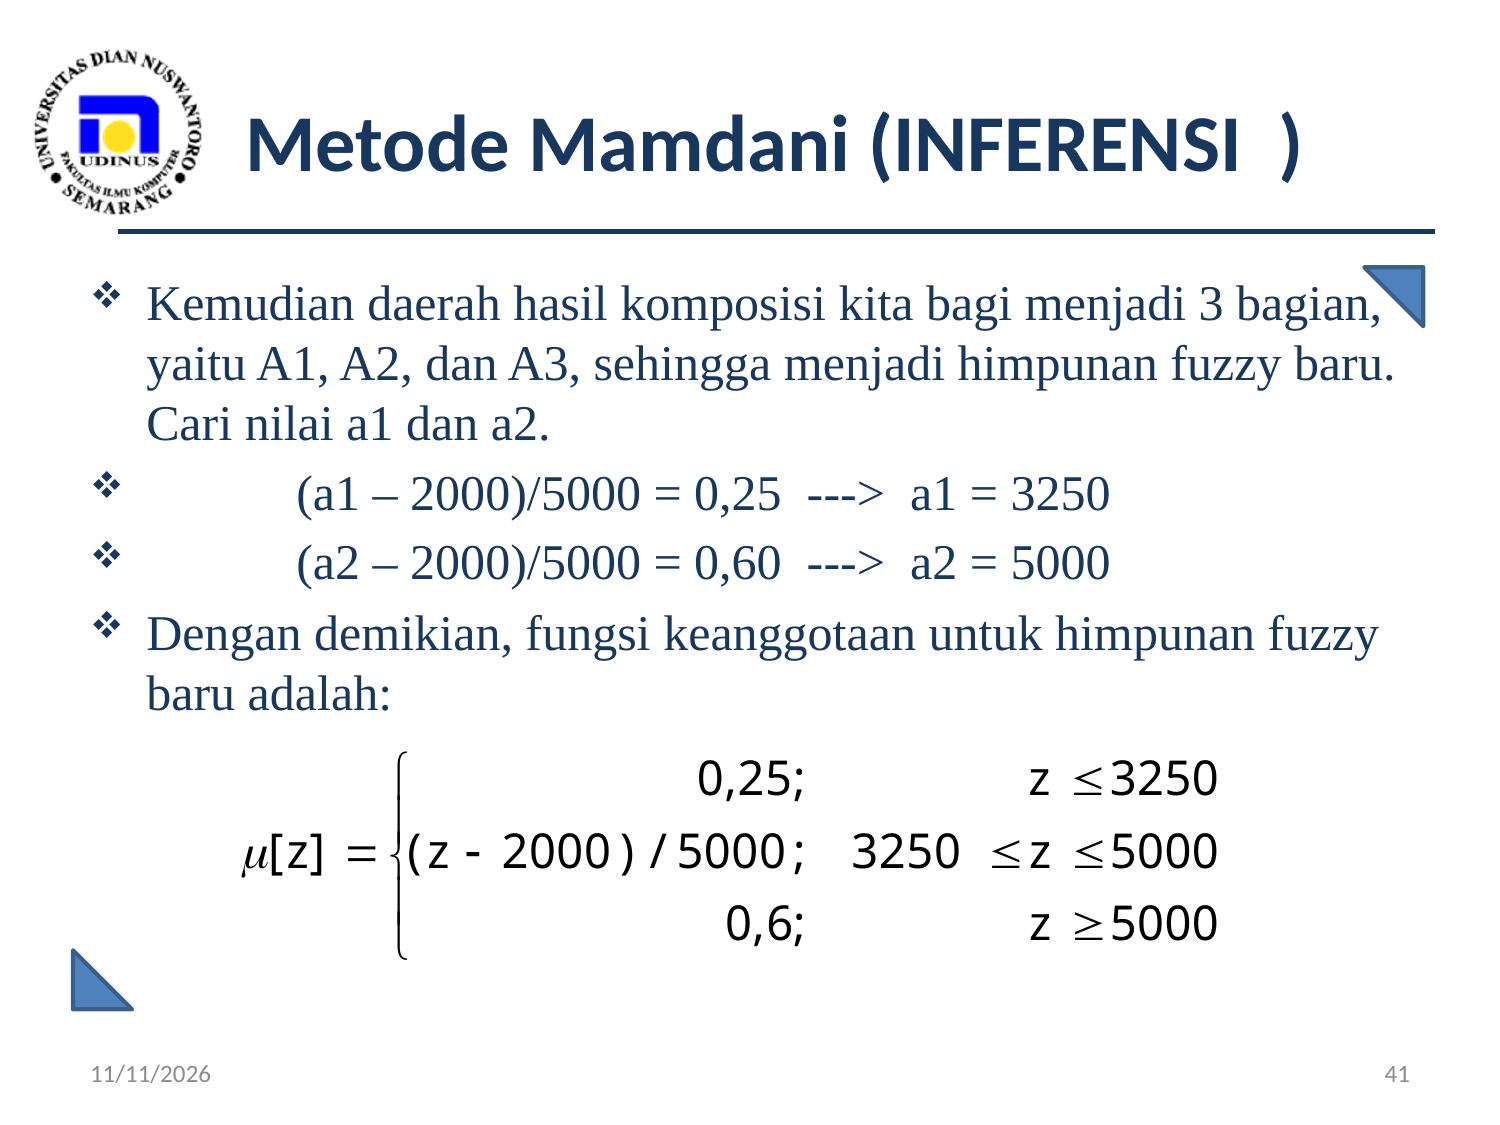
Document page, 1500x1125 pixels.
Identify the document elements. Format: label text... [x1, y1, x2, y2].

picture [17, 30, 219, 232]
list Kemudian daerah hasil komposisi kita bagi menjadi 3 bagian, yaitu A1, A2, dan A3, sehingga menjadi himpunan fuzzy baru. Cari nilai a1 dan a2. (a1 – 2000)/5000 = 0,25 ---> a1 = 3250 (a2 – 2000)/5000 = 0,60 ---> a2 = 5000 Dengan demikian, fungsi keanggotaan untuk himpunan fuzzy baru adalah: [75, 262, 1425, 1005]
title Metode Mamdani (INFERENSI ) [230, 45, 1425, 233]
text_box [229, 739, 1243, 976]
slide_number 41 [1074, 1042, 1425, 1103]
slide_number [75, 1042, 425, 1103]
